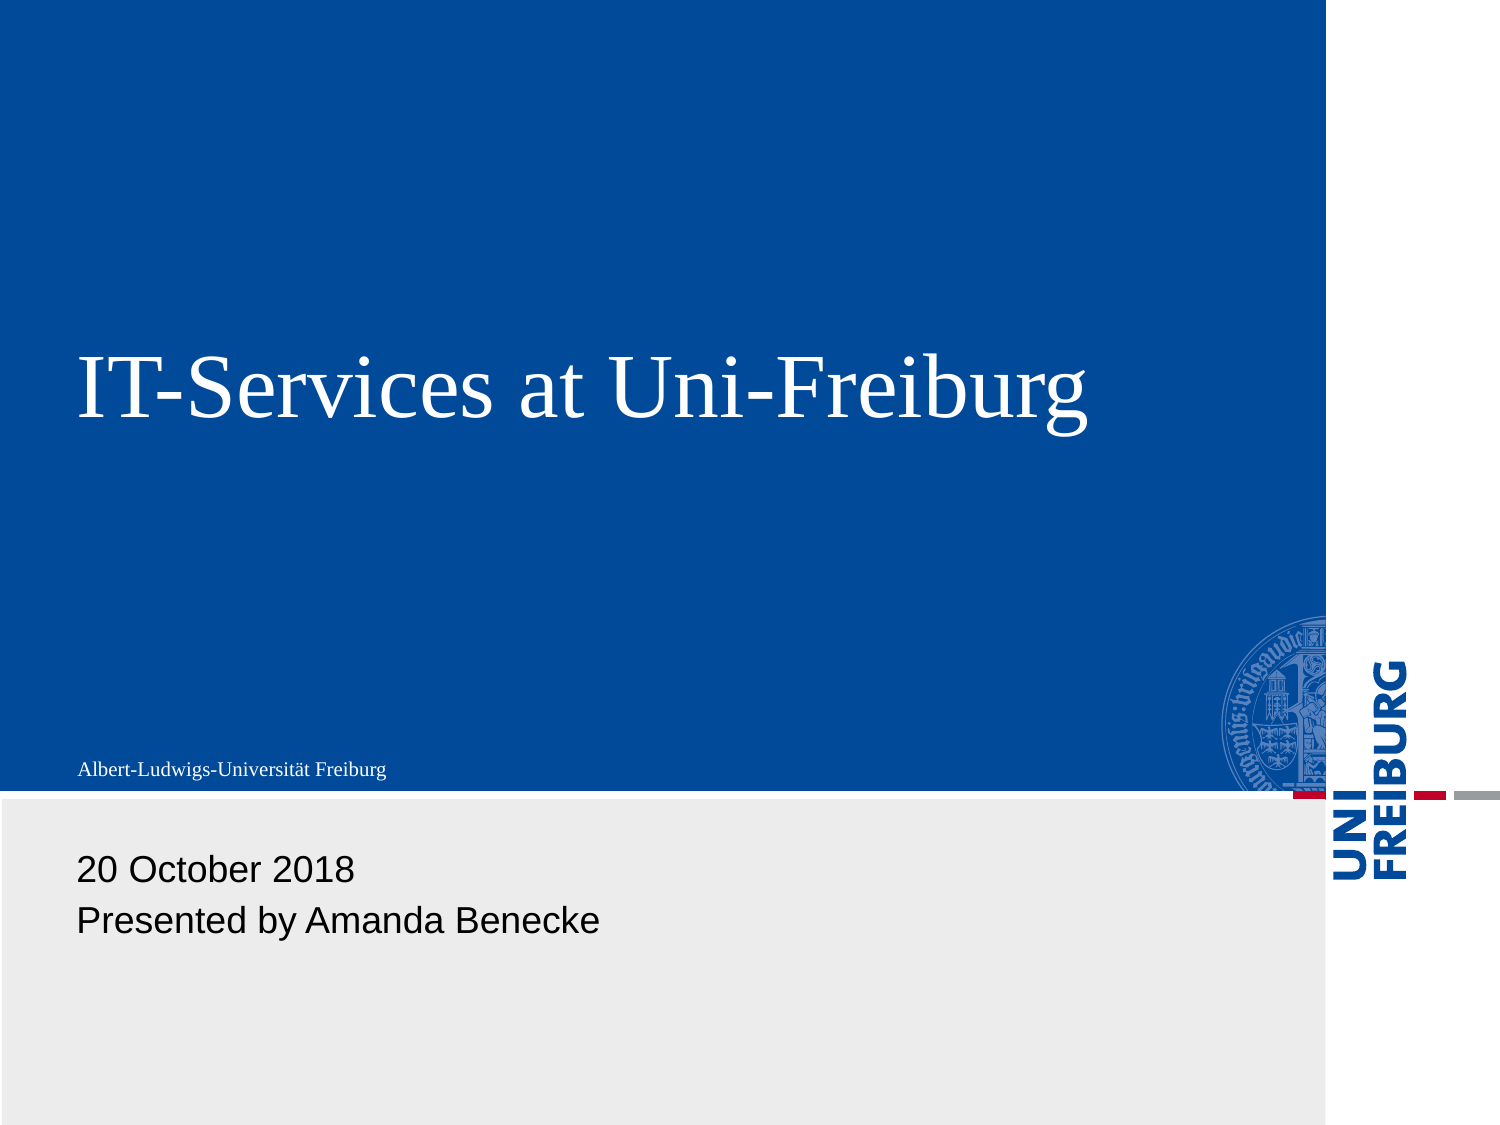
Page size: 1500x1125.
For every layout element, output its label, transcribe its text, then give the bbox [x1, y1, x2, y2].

title IT-Services at Uni-Freiburg [76, 326, 1294, 568]
text_box 20 October 2018 Presented by Amanda Benecke [76, 846, 1235, 1059]
